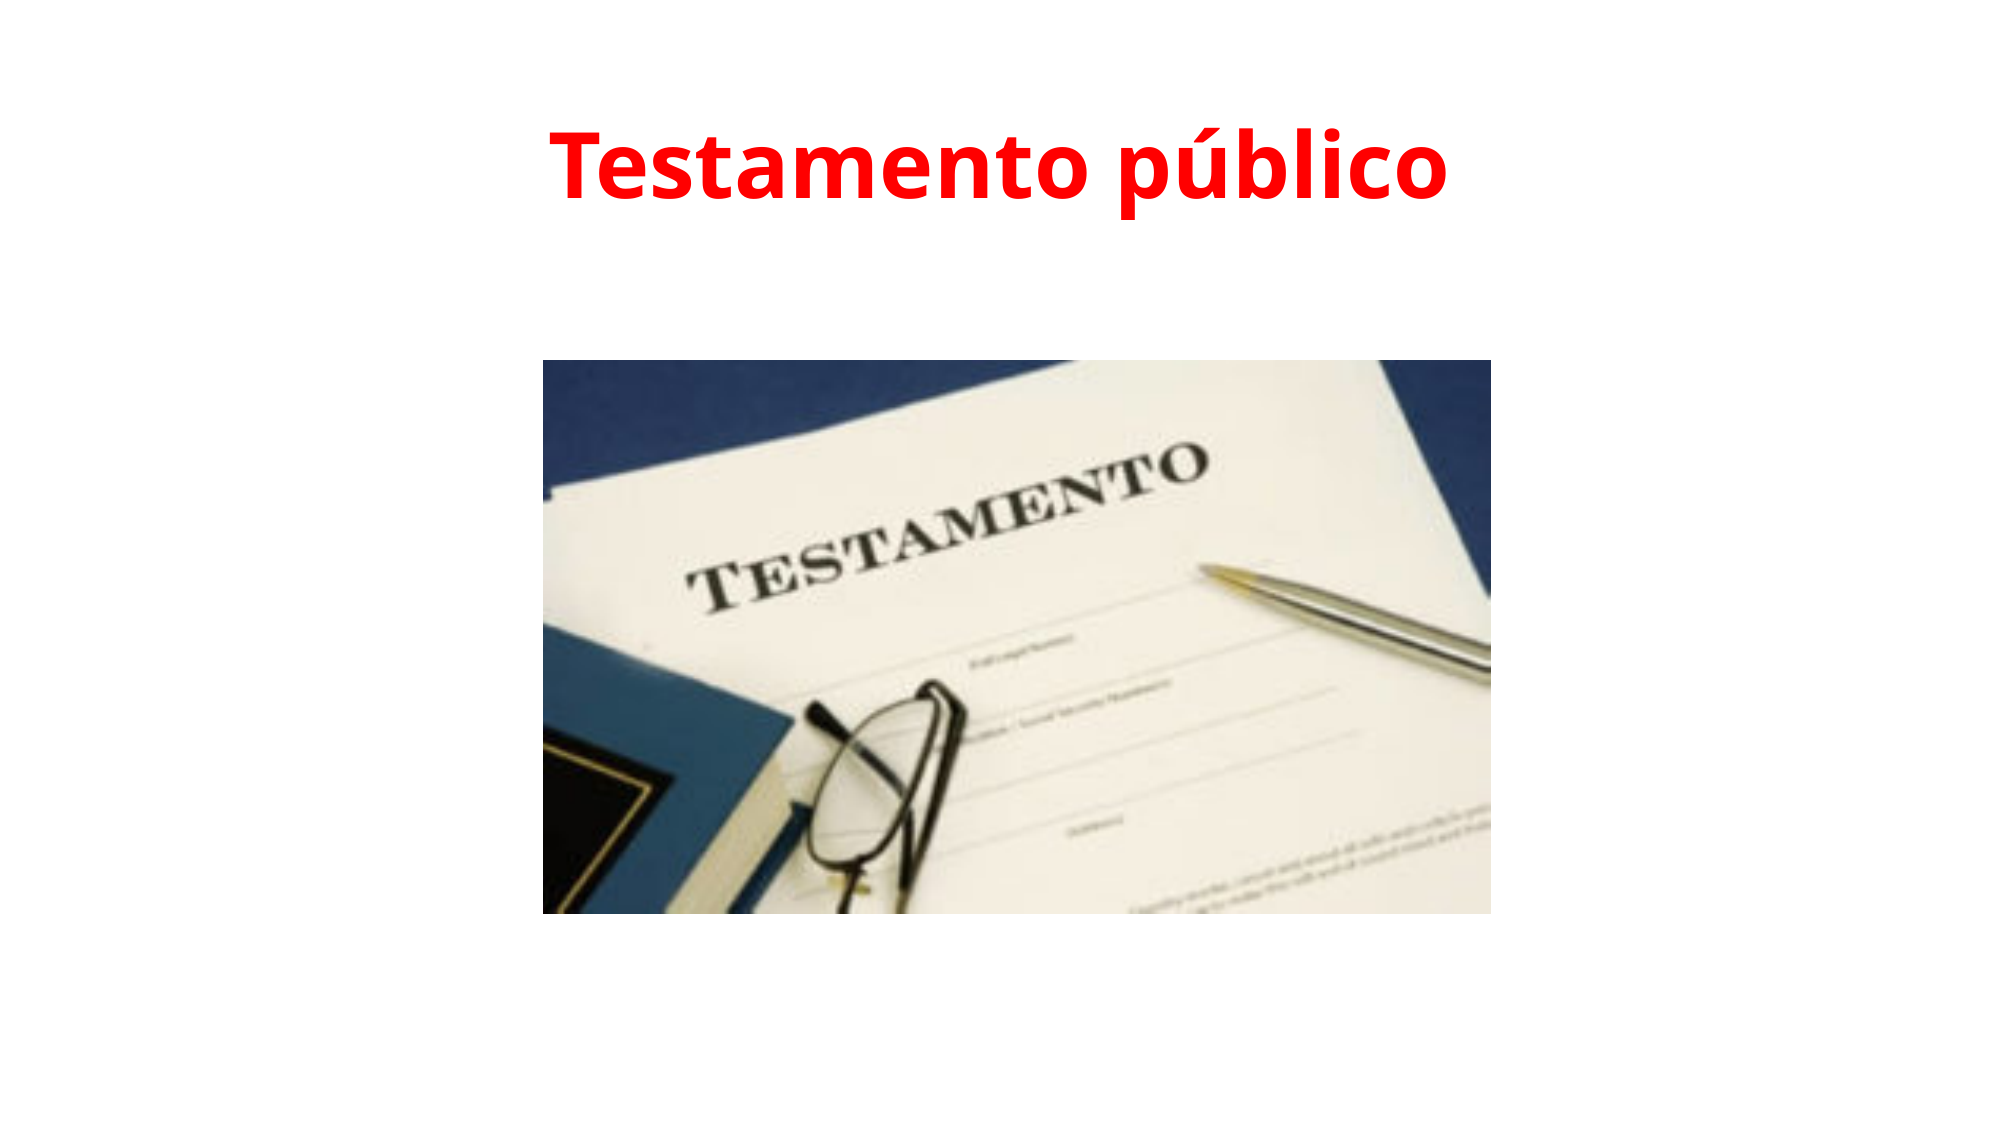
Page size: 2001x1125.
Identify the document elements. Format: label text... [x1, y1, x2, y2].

title Testamento público [137, 59, 1863, 278]
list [543, 360, 1491, 914]
